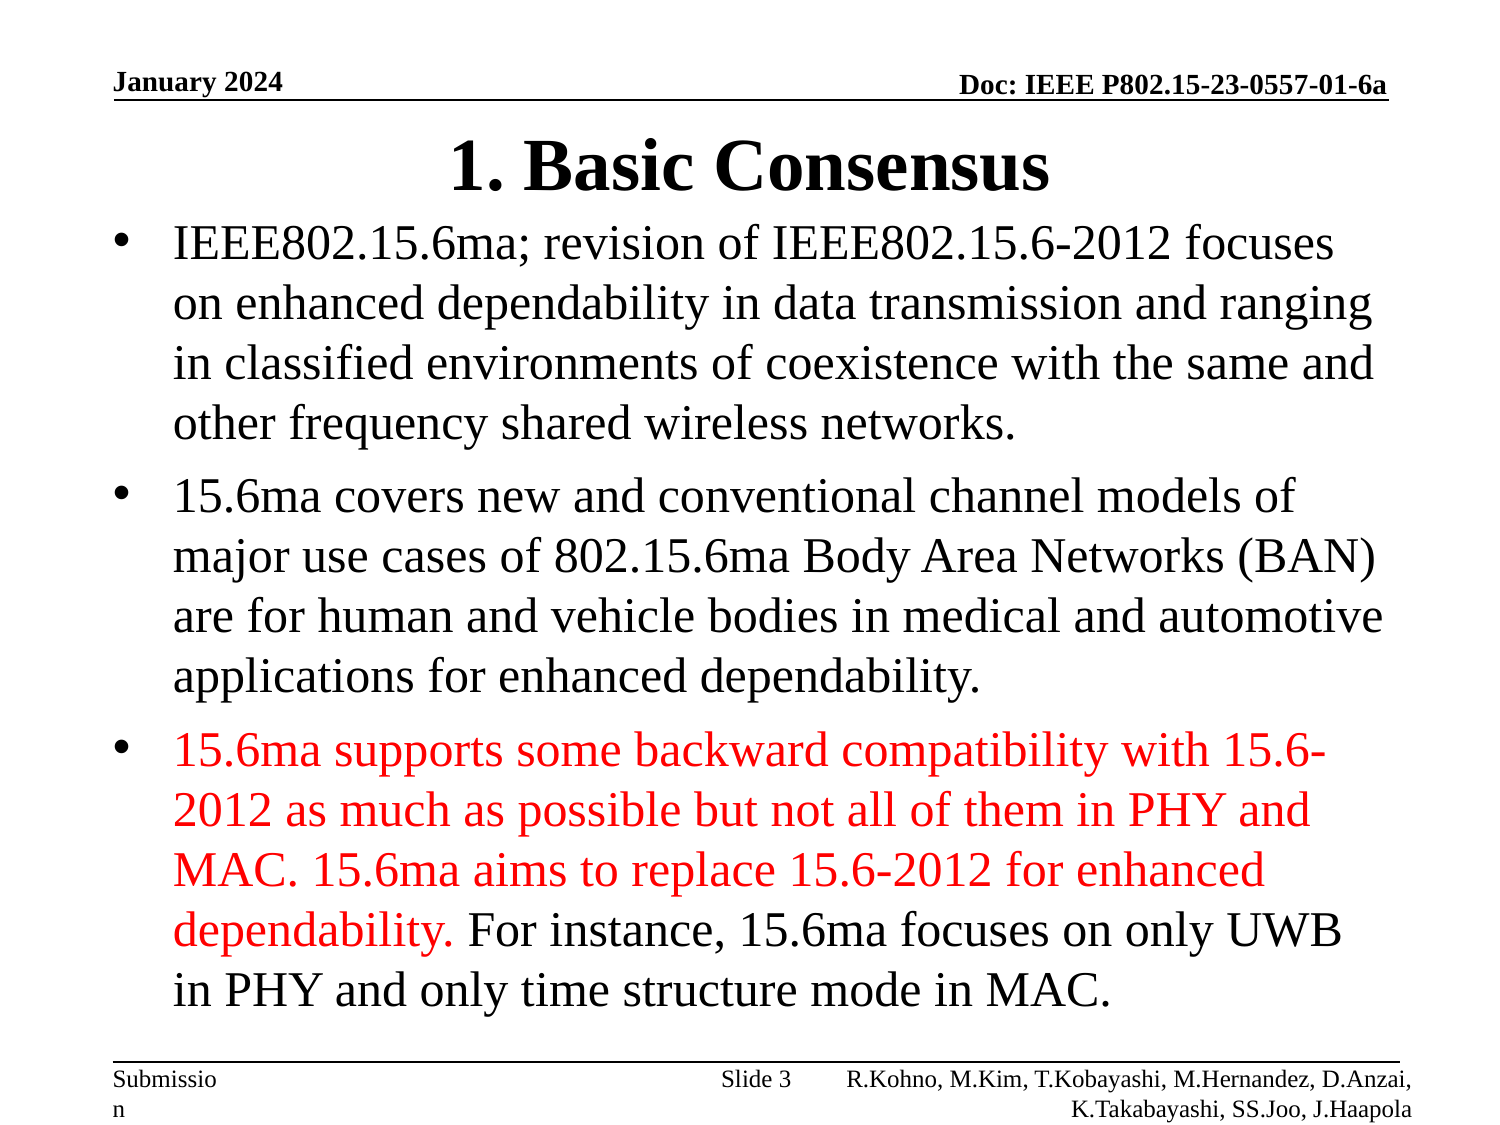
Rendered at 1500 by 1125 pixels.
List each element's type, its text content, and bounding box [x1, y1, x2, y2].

title 1. Basic Consensus [112, 112, 1388, 209]
list IEEE802.15.6ma; revision of IEEE802.15.6-2012 focuses on enhanced dependability in data transmission and ranging in classified environments of coexistence with the same and other frequency shared wireless networks. 15.6ma covers new and conventional channel models of major use cases of 802.15.6ma Body Area Networks (BAN) are for human and vehicle bodies in medical and automotive applications for enhanced dependability. 15.6ma supports some backward compatibility with 15.6-2012 as much as possible but not all of them in PHY and MAC. 15.6ma aims to replace 15.6-2012 for enhanced dependability. For instance, 15.6ma focuses on only UWB in PHY and only time structure mode in MAC. [112, 209, 1388, 1024]
footer R.Kohno, M.Kim, T.Kobayashi, M.Hernandez, D.Anzai, K.Takabayashi, SS.Joo, J.Haapola [840, 1062, 1413, 1093]
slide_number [112, 62, 375, 98]
slide_number Slide 3 [712, 1062, 801, 1093]
